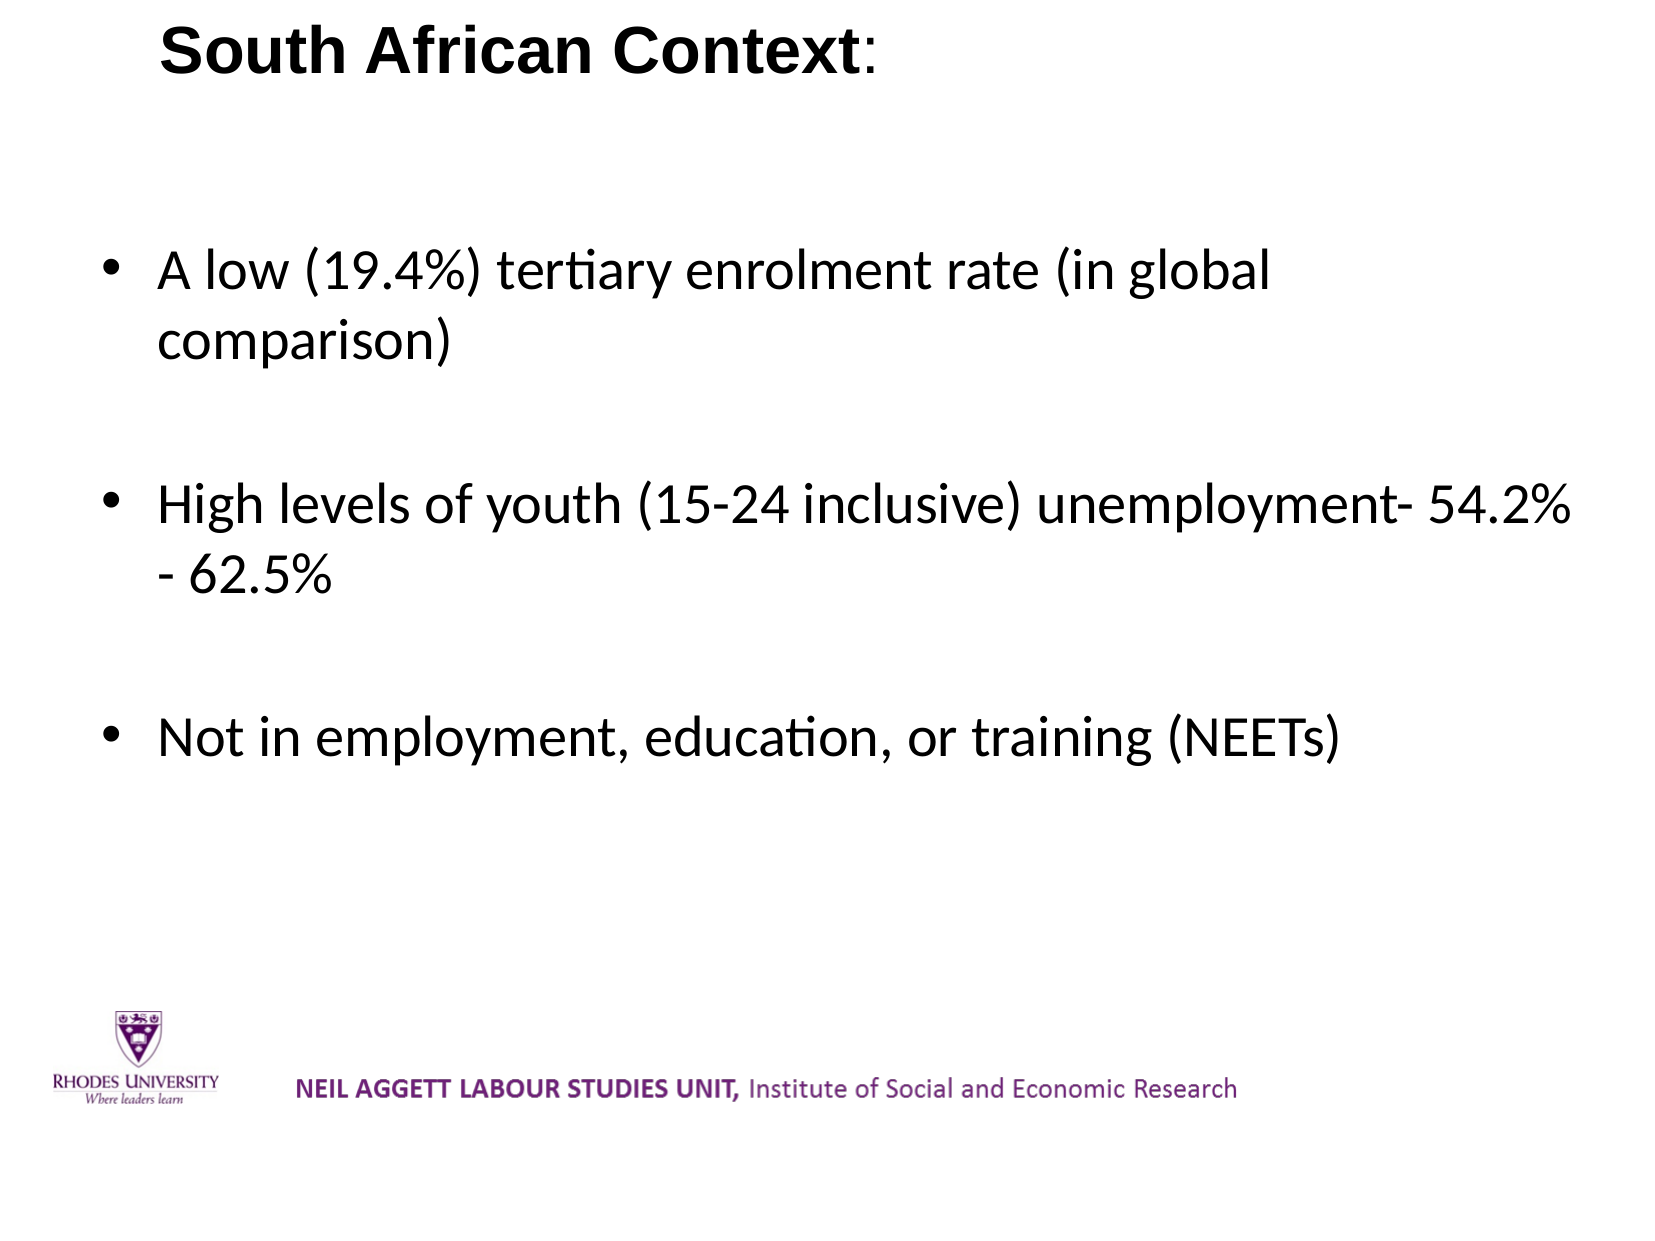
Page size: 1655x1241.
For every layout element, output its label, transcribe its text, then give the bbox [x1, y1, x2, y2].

picture [52, 1010, 219, 1104]
text_box A low (19.4%) tertiary enrolment rate (in global comparison) High levels of youth (15-24 inclusive) unemployment- 54.2% - 62.5% Not in employment, education, or training (NEETs) [86, 223, 1590, 875]
picture [276, 1060, 1256, 1124]
text_box South African Context: [145, 0, 895, 95]
